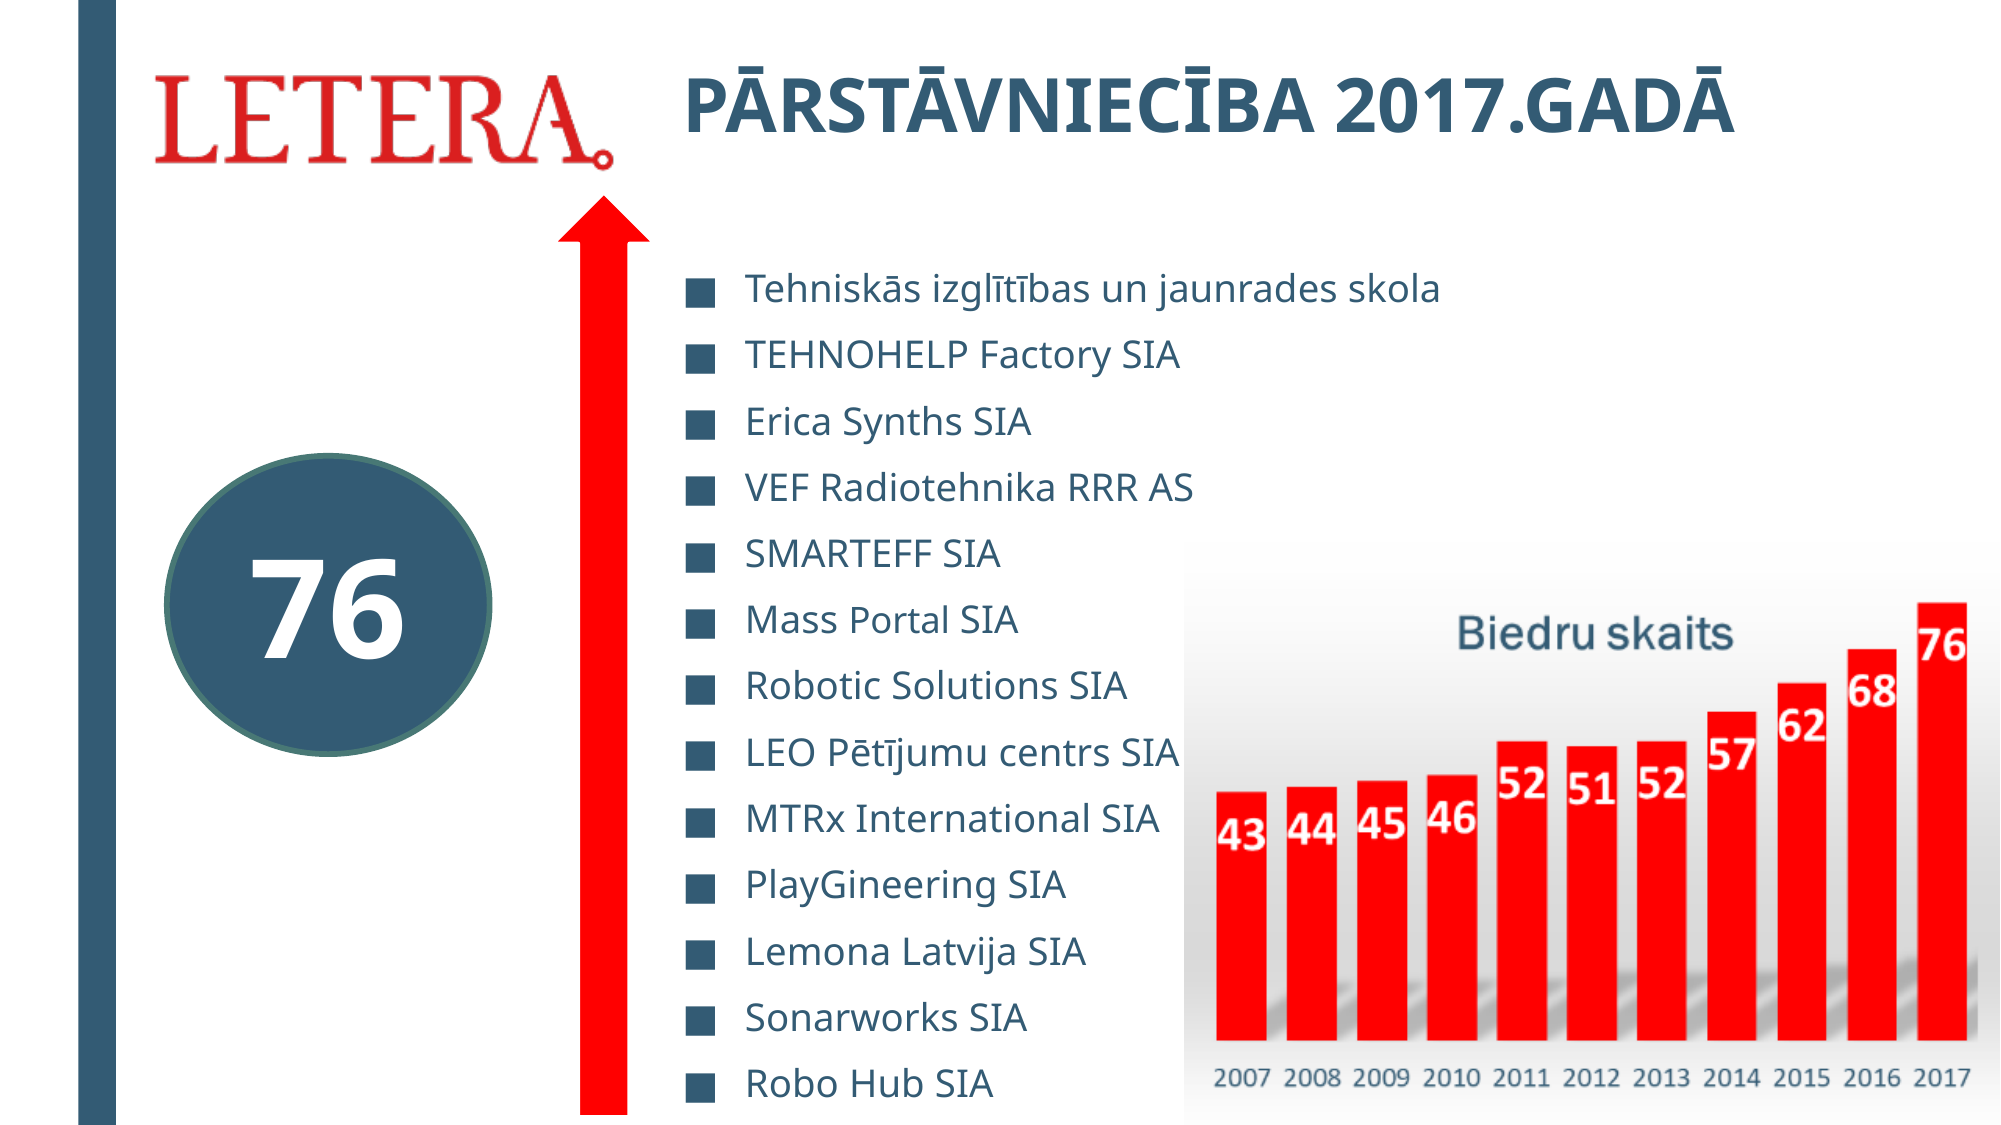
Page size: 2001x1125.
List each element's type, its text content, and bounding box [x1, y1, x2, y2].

picture [70, 0, 679, 249]
picture [1184, 521, 2000, 1125]
text_box 76 [235, 514, 427, 694]
text_box [163, 452, 493, 757]
title PĀRSTĀVNIECĪBA 2017.GADĀ [679, 61, 1931, 199]
text_box [578, 249, 630, 1118]
list Tehniskās izglītības un jaunrades skola TEHNOHELP Factory SIA Erica Synths SIA VEF Radiotehnika RRR AS SMARTEFF SIA Mass Portal SIA Robotic Solutions SIA LEO Pētījumu centrs SIA MTRx International SIA PlayGineering SIA Lemona Latvija SIA Sonarworks SIA Robo Hub SIA [667, 260, 1475, 1118]
